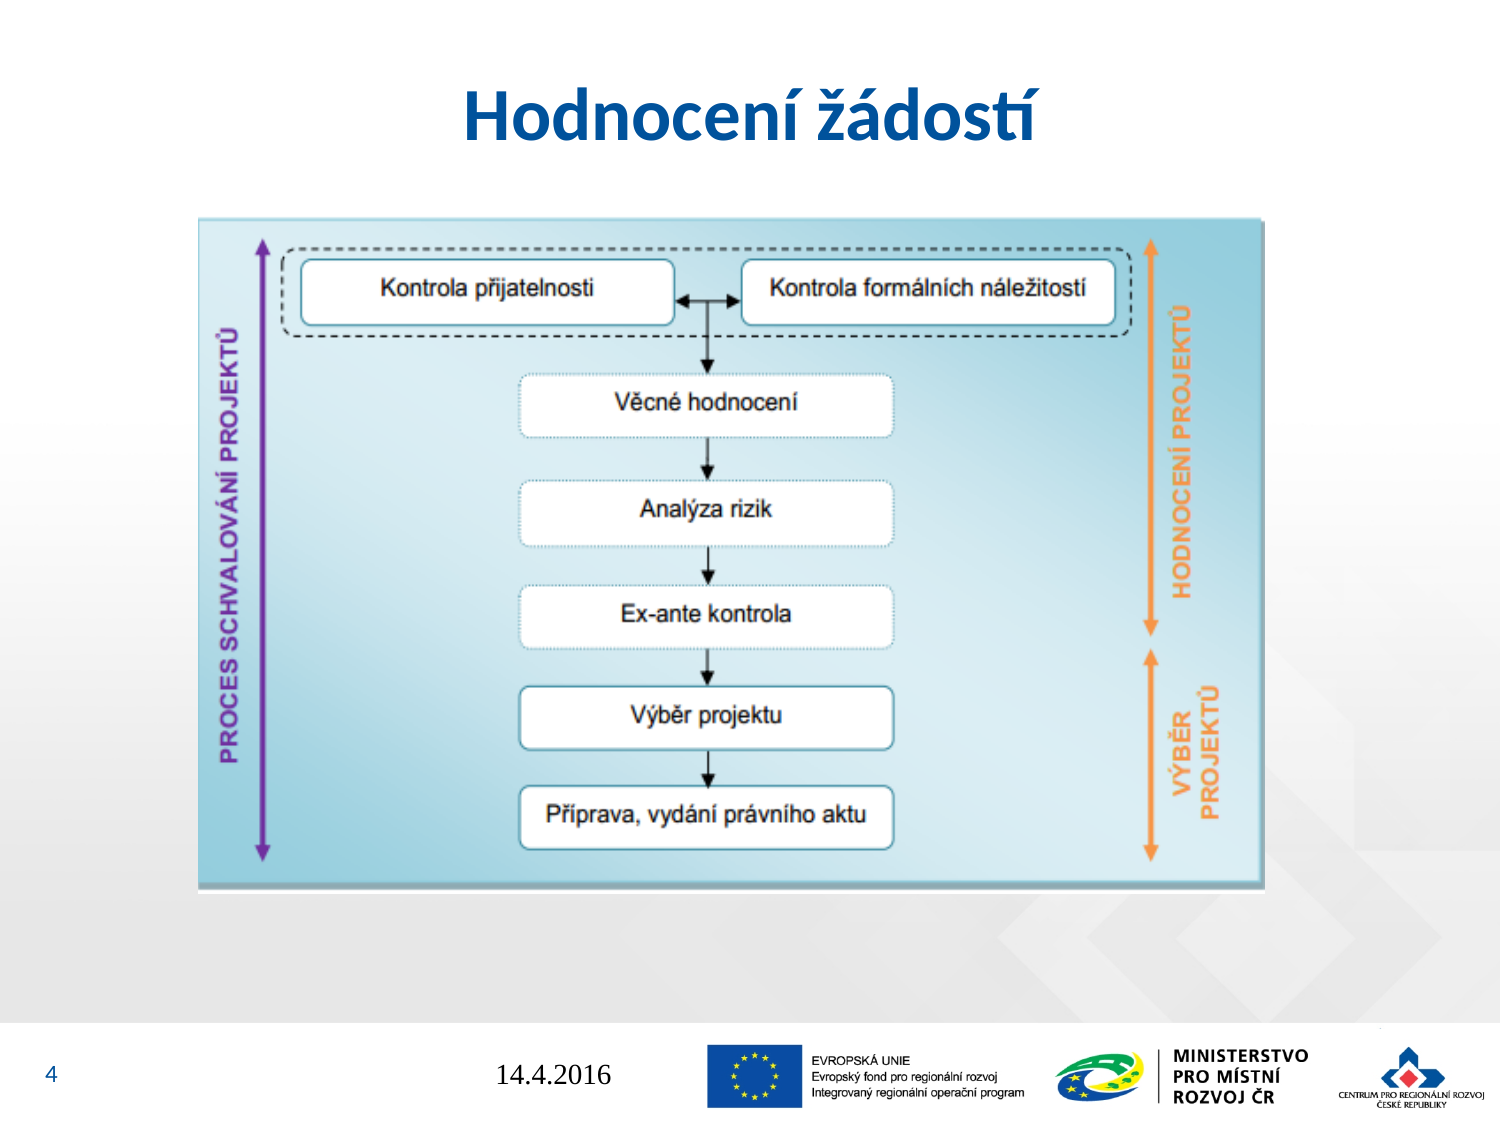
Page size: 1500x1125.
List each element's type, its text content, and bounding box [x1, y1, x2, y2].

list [198, 213, 1265, 894]
footer 14.4.2016 [119, 1042, 685, 1103]
picture [0, 0, 1500, 1125]
slide_number 4 [30, 1042, 113, 1103]
title Hodnocení žádostí [75, 42, 1425, 178]
